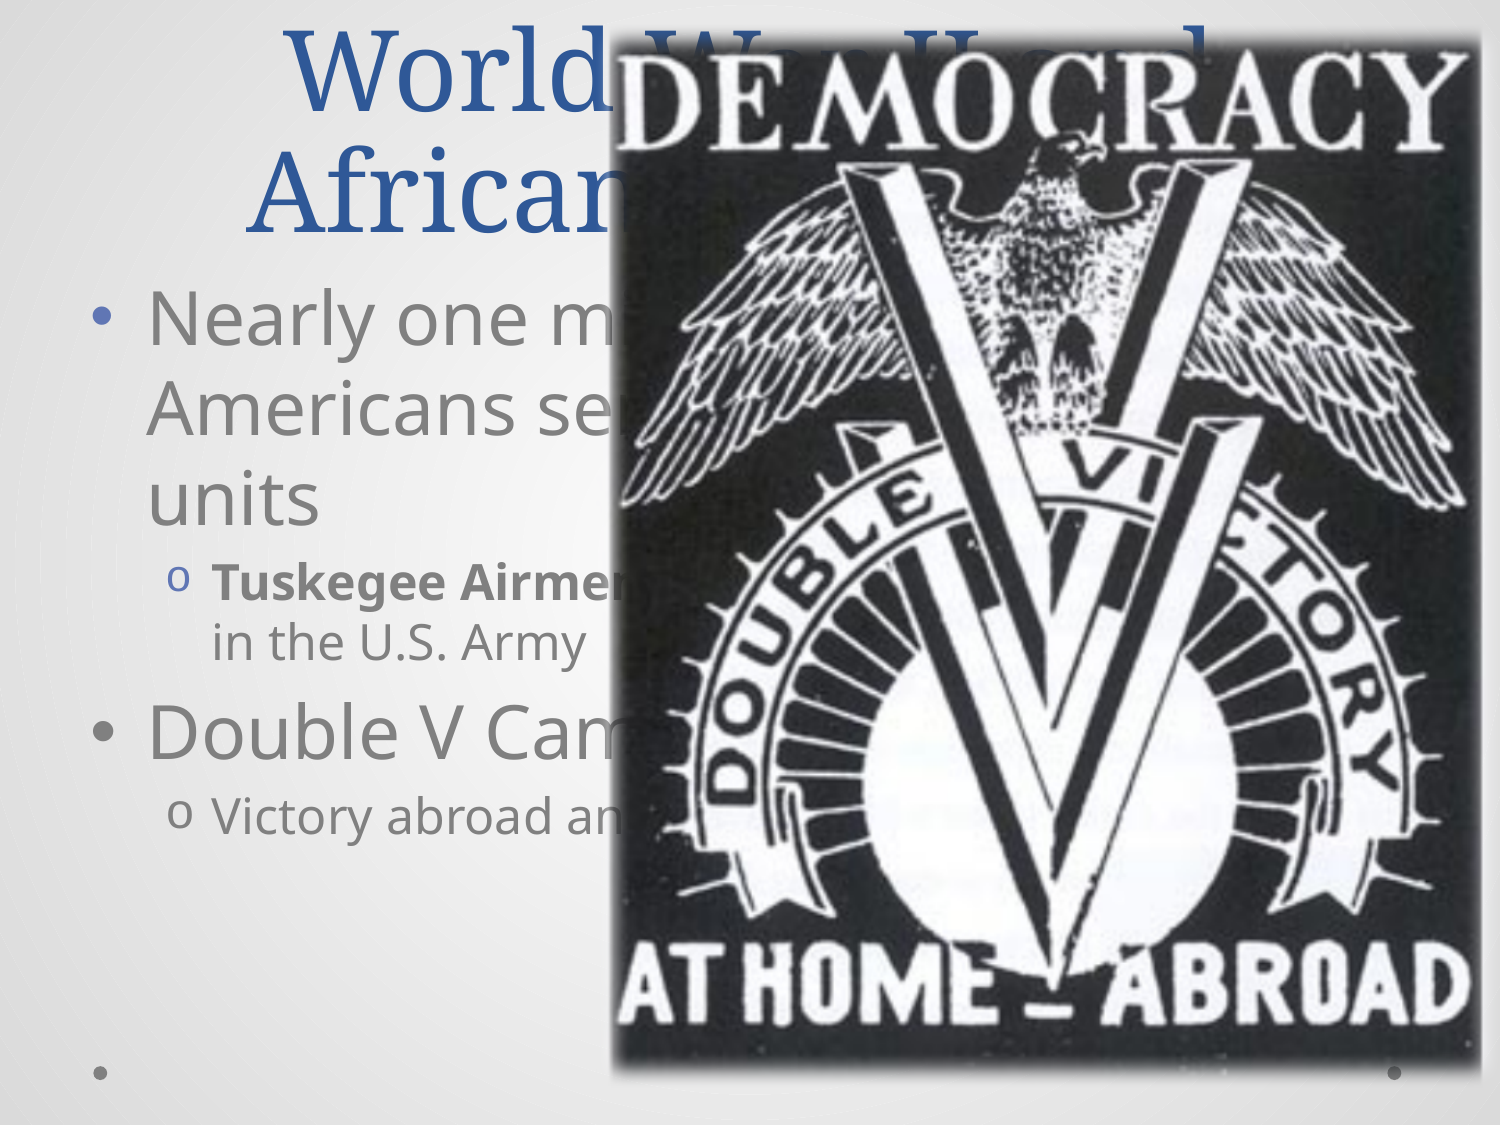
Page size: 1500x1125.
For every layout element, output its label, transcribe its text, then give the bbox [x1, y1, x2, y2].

title World War II and African Americans [75, 0, 1425, 262]
picture [594, 23, 1500, 1088]
list Nearly one million African Americans served in segregated units Tuskegee Airmen: first African American aviators in the U.S. Army Double V Campaign: Victory abroad and victory at home (civil rights) [75, 262, 589, 1005]
